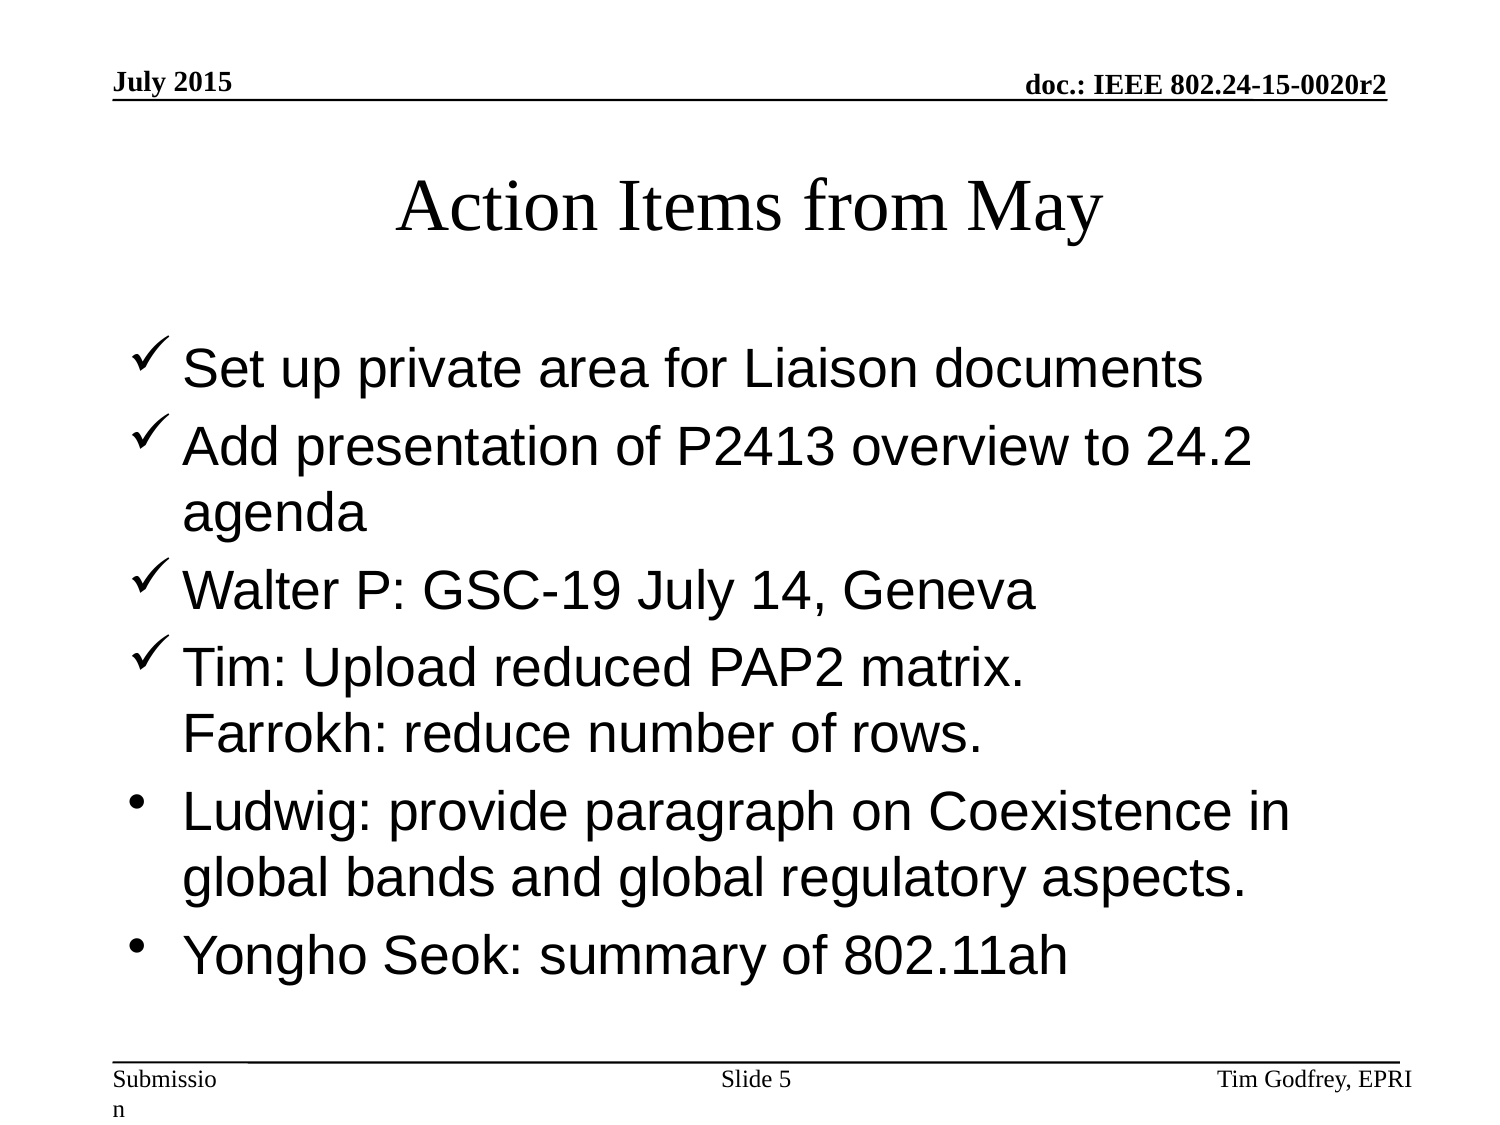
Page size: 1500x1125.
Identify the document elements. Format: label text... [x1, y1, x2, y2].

footer Tim Godfrey, EPRI [900, 1062, 1413, 1093]
title Action Items from May [112, 112, 1388, 288]
slide_number Slide 5 [712, 1062, 800, 1093]
list Set up private area for Liaison documents Add presentation of P2413 overview to 24.2 agenda Walter P: GSC-19 July 14, Geneva Tim: Upload reduced PAP2 matrix. Farrokh: reduce number of rows. Ludwig: provide paragraph on Coexistence in global bands and global regulatory aspects. Yongho Seok: summary of 802.11ah [112, 324, 1388, 1000]
